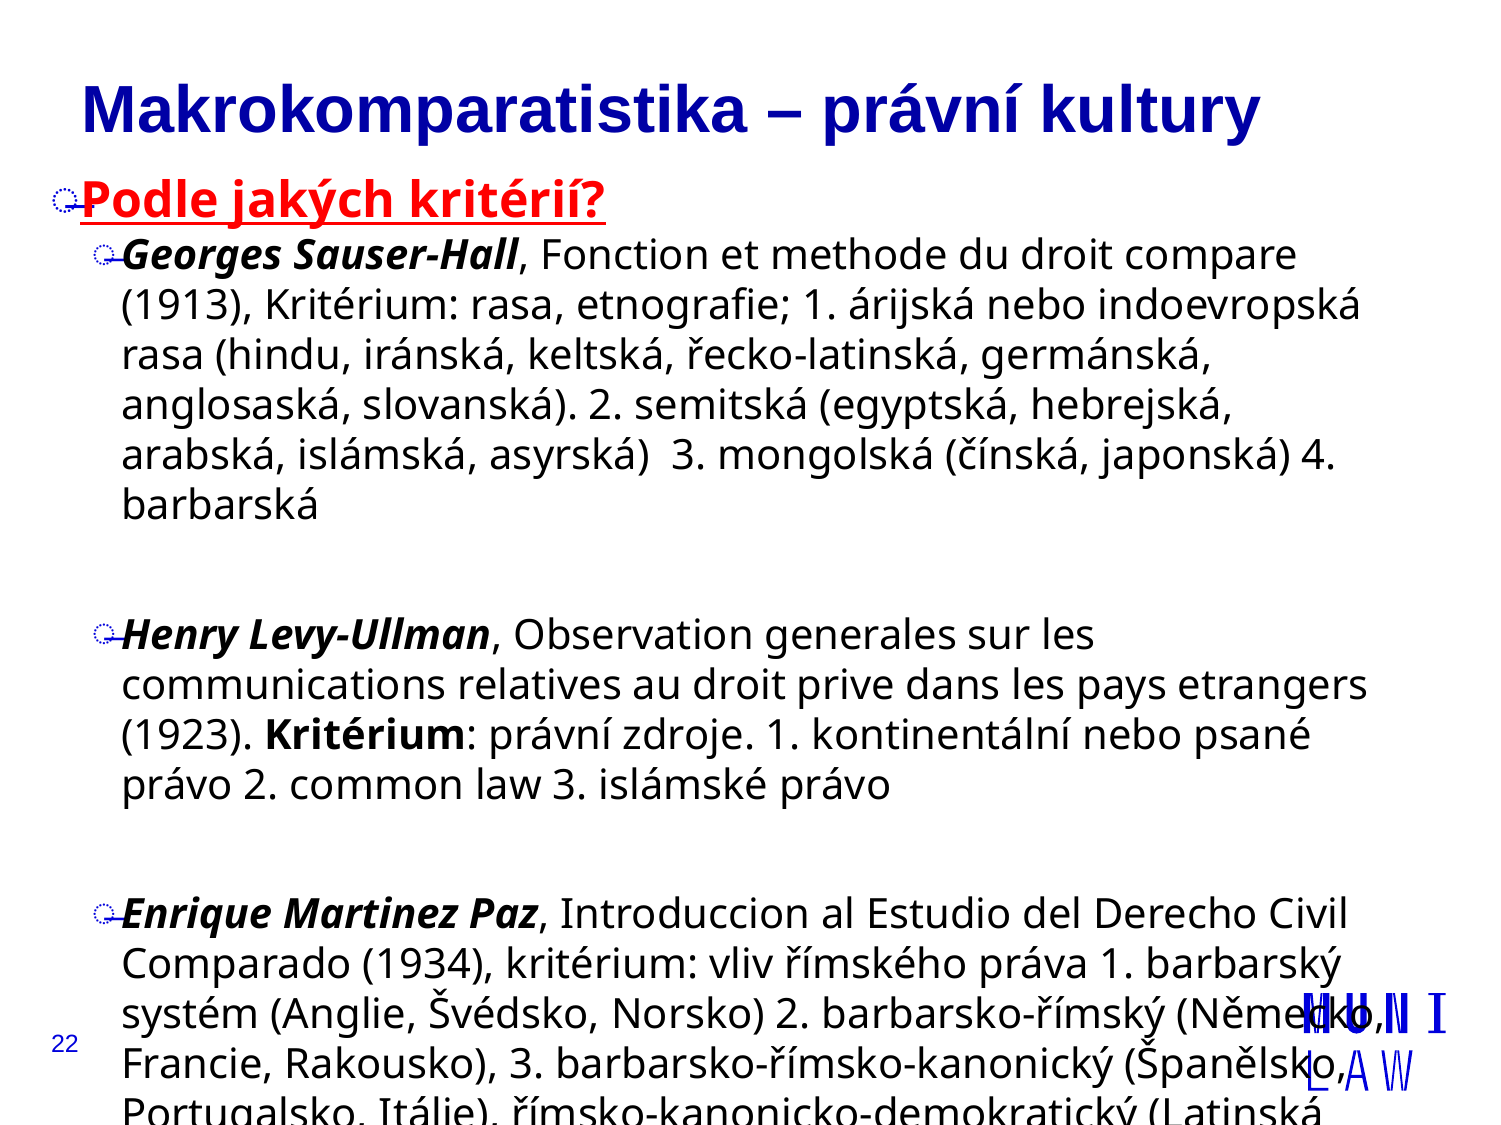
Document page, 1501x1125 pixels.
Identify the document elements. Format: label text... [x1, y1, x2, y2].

title Makrokomparatistika – právní kultury [81, 62, 1406, 137]
slide_number 22 [50, 1021, 82, 1063]
list Podle jakých kritérií? Georges Sauser-Hall, Fonction et methode du droit compare (1913), Kritérium: rasa, etnografie; 1. árijská nebo indoevropská rasa (hindu, iránská, keltská, řecko-latinská, germánská, anglosaská, slovanská). 2. semitská (egyptská, hebrejská, arabská, islámská, asyrská) 3. mongolská (čínská, japonská) 4. barbarská Henry Levy-Ullman, Observation generales sur les communications relatives au droit prive dans les pays etrangers (1923). Kritérium: právní zdroje. 1. kontinentální nebo psané právo 2. common law 3. islámské právo Enrique Martinez Paz, Introduccion al Estudio del Derecho Civil Comparado (1934), kritérium: vliv římského práva 1. barbarský systém (Anglie, Švédsko, Norsko) 2. barbarsko-římský (Německo, Francie, Rakousko), 3. barbarsko-římsko-kanonický (Španělsko, Portugalsko, Itálie), římsko-kanonicko-demokratický (Latinská Amerika, Švýcarsko, Rusko) [38, 167, 1389, 965]
